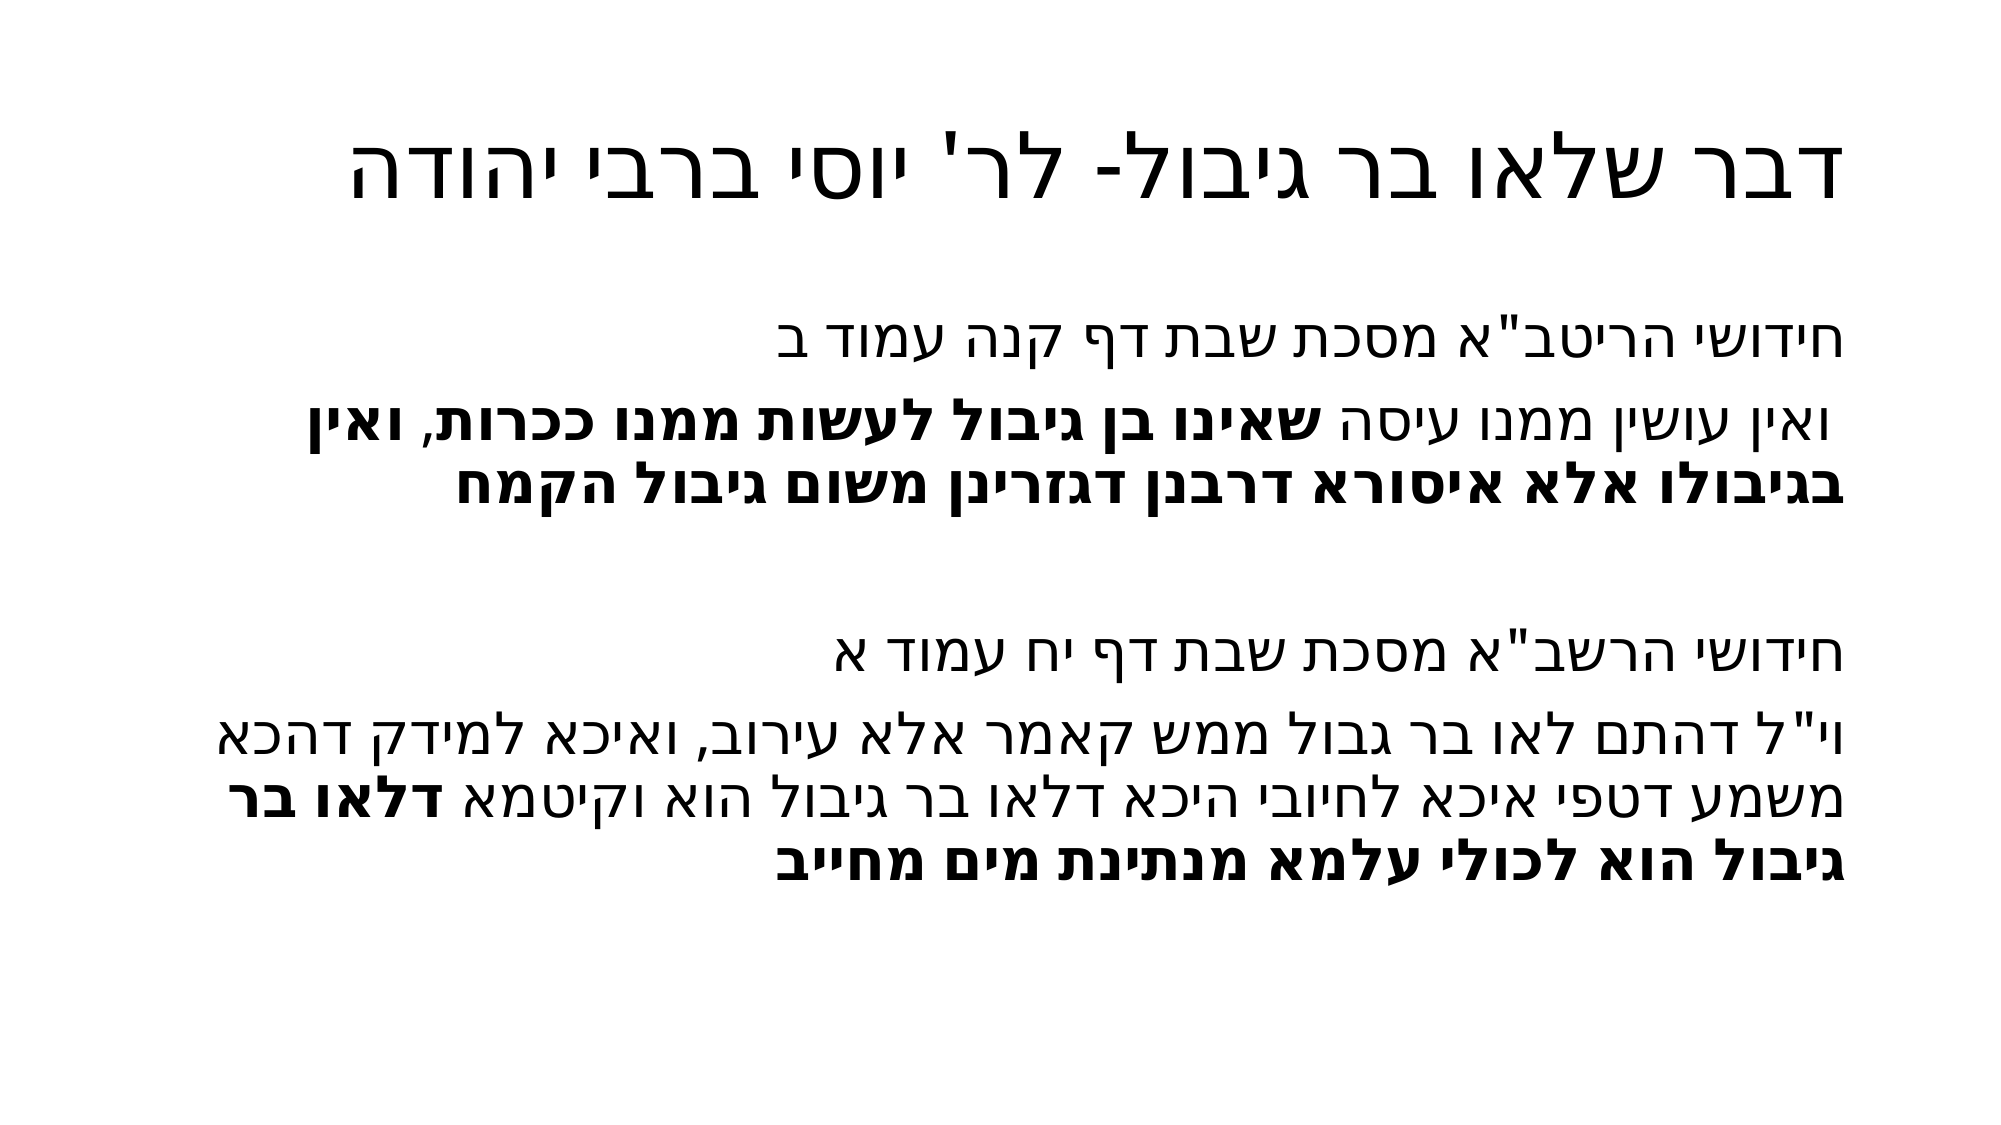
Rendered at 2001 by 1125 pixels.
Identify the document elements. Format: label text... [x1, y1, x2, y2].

list חידושי הריטב"א מסכת שבת דף קנה עמוד ב ואין עושין ממנו עיסה שאינו בן גיבול לעשות ממנו ככרות, ואין בגיבולו אלא איסורא דרבנן דגזרינן משום גיבול הקמח חידושי הרשב"א מסכת שבת דף יח עמוד א וי"ל דהתם לאו בר גבול ממש קאמר אלא עירוב, ואיכא למידק דהכא משמע דטפי איכא לחיובי היכא דלאו בר גיבול הוא וקיטמא דלאו בר גיבול הוא לכולי עלמא מנתינת מים מחייב [137, 299, 1863, 1014]
title דבר שלאו בר גיבול- לר' יוסי ברבי יהודה [137, 59, 1863, 278]
